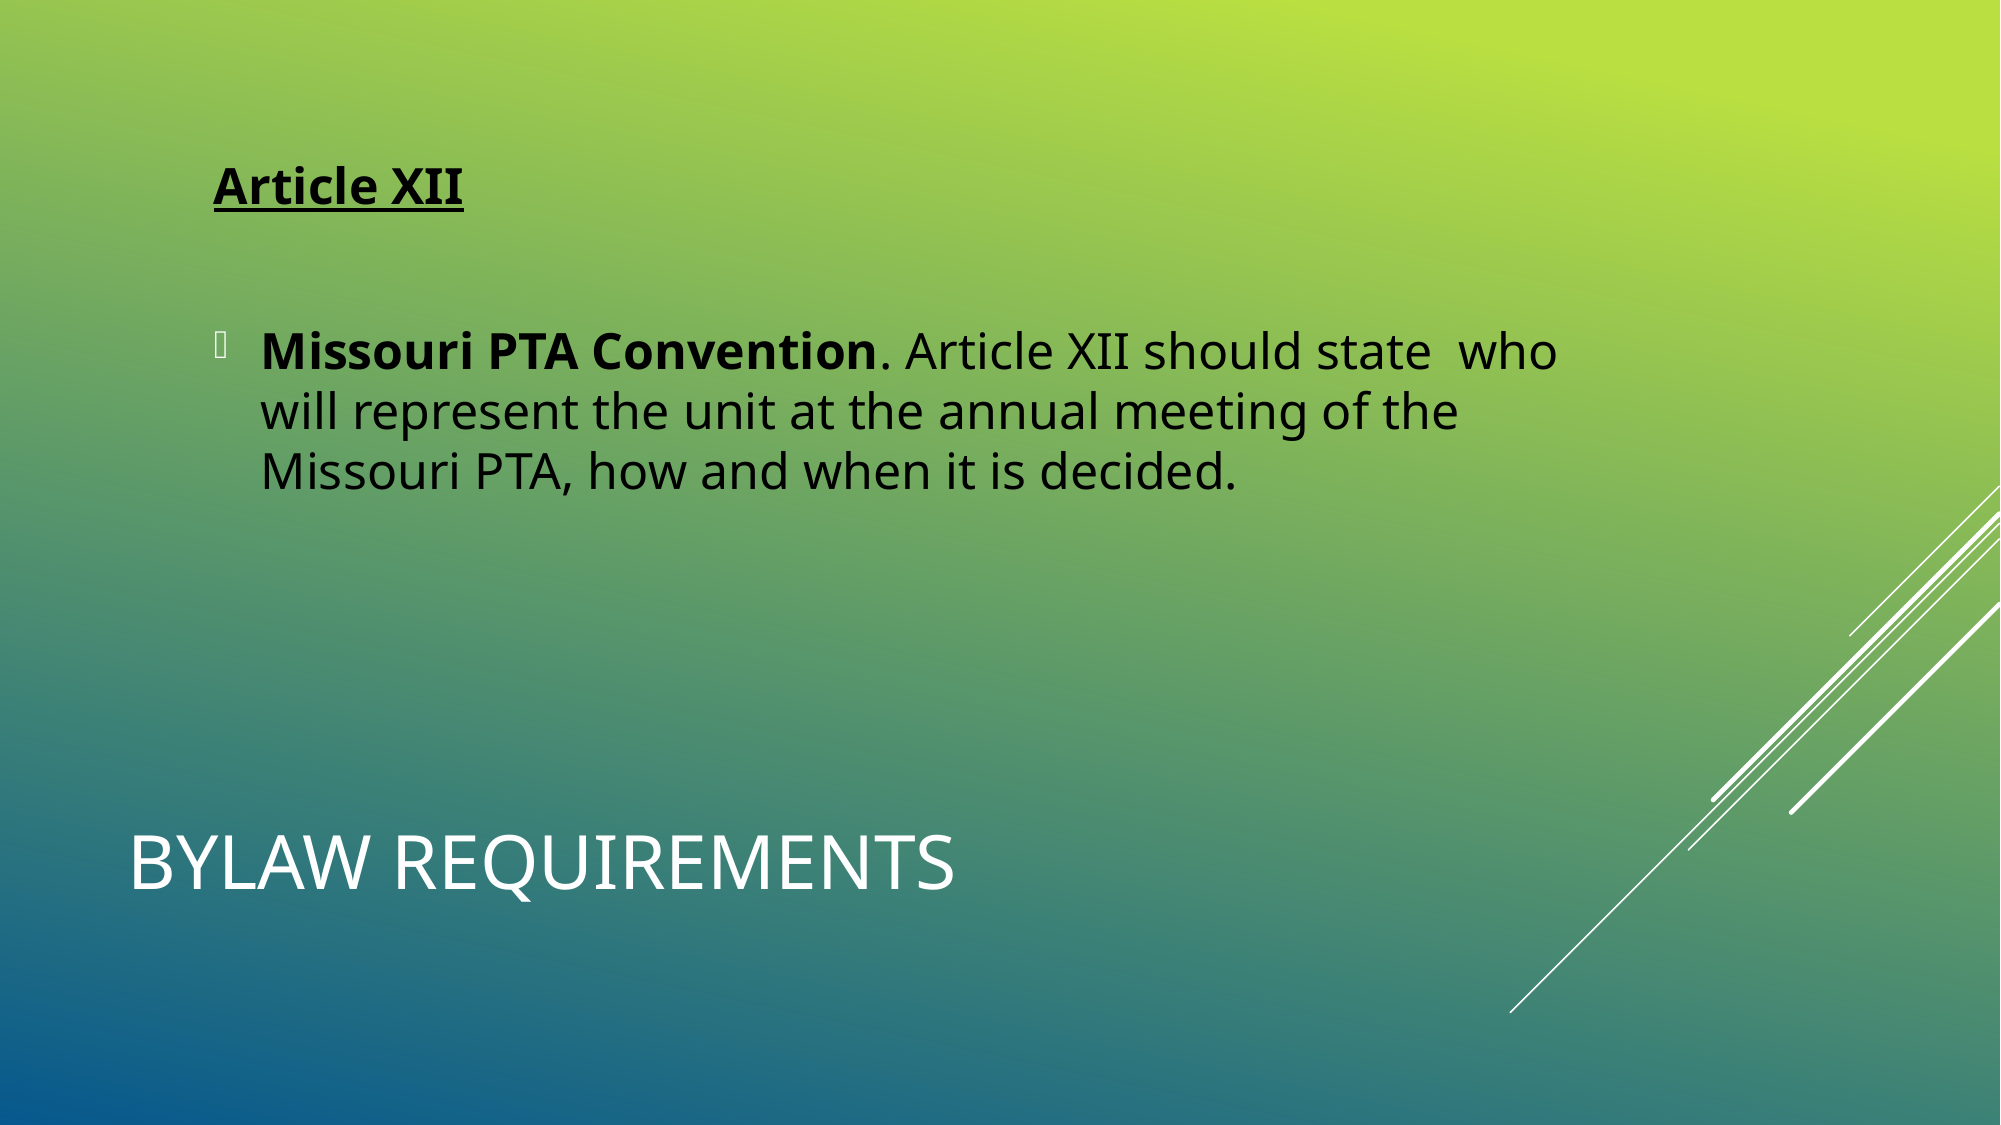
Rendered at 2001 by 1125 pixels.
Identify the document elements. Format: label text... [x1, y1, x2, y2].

title Bylaw requirements [112, 736, 1513, 984]
list Article XII Missouri PTA Convention. Article XII should state who will represent the unit at the annual meeting of the Missouri PTA, how and when it is decided. [198, 0, 1657, 737]
